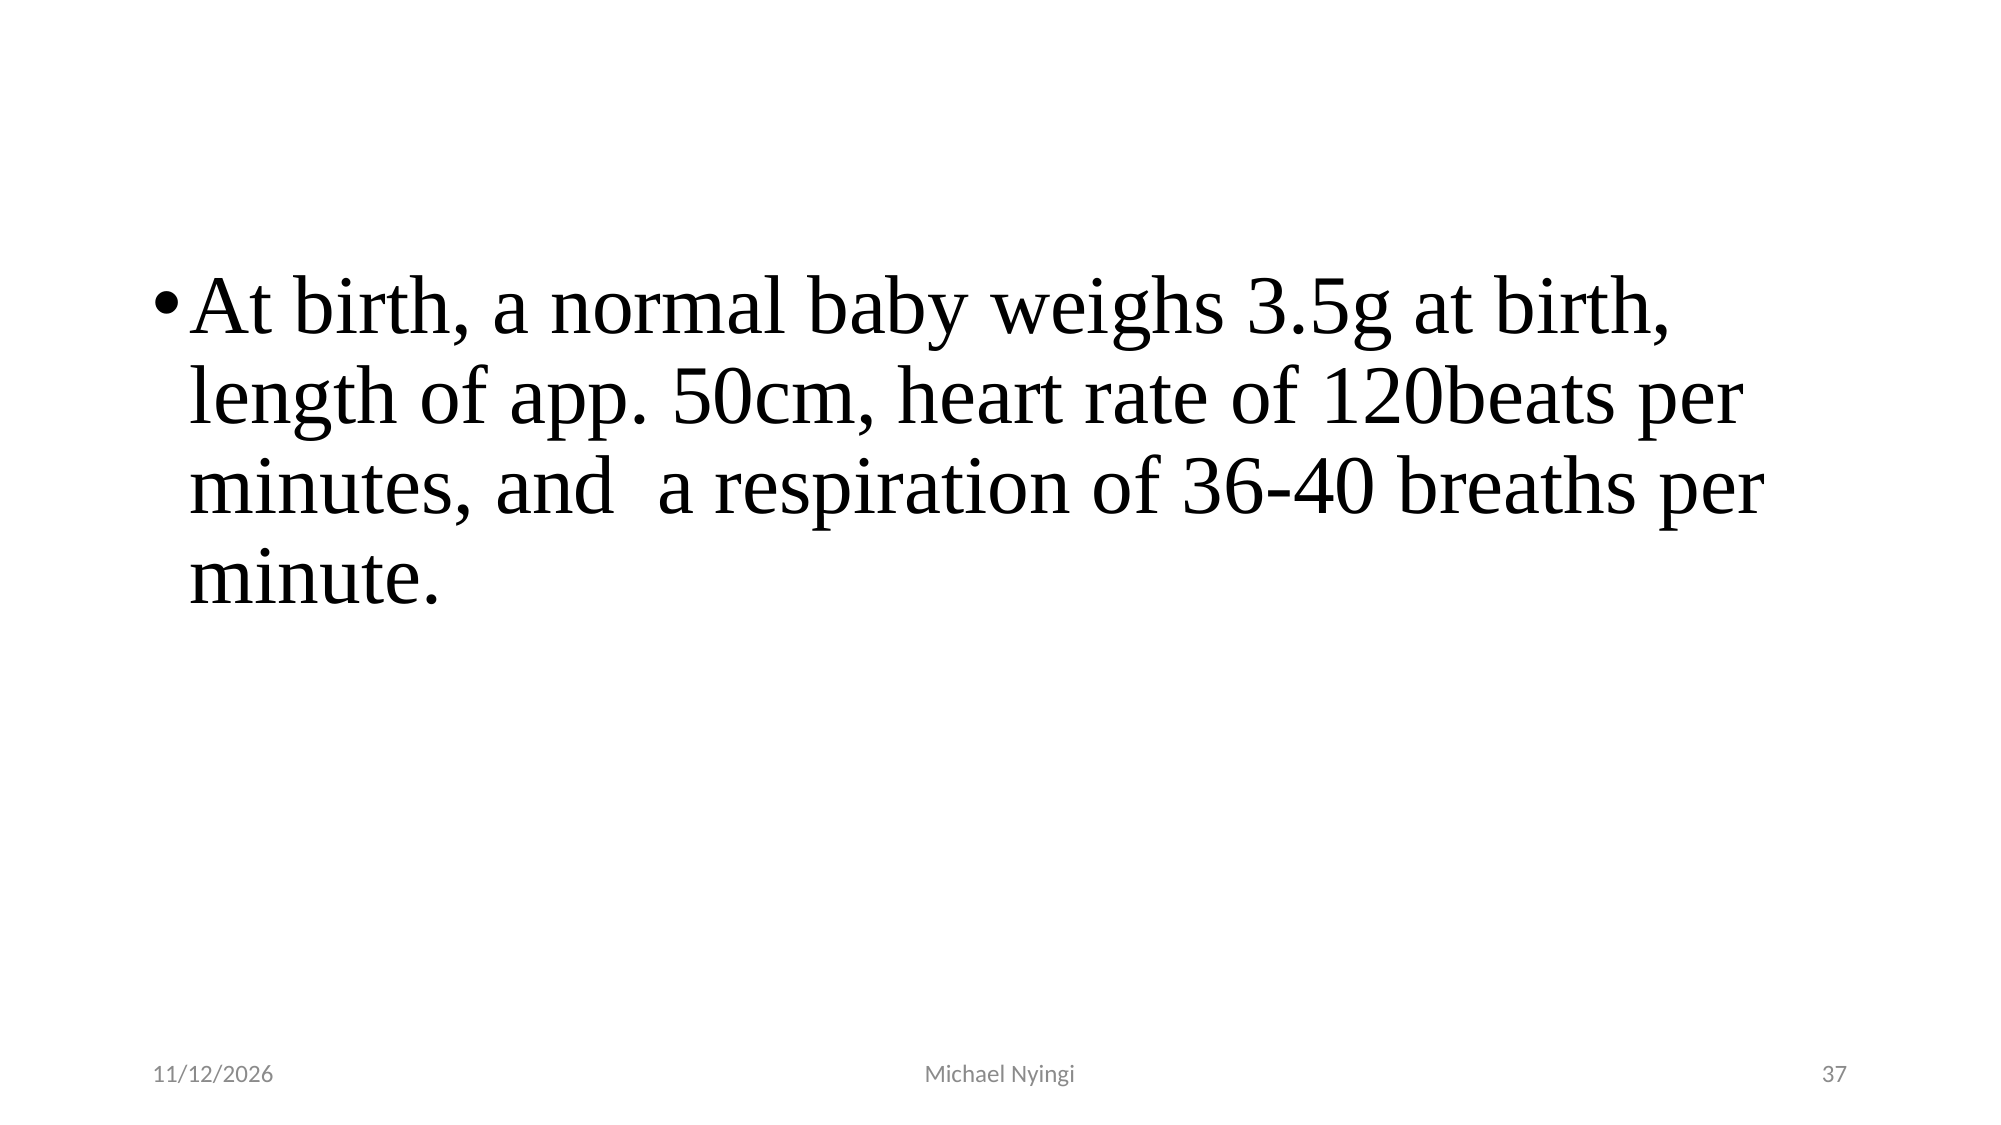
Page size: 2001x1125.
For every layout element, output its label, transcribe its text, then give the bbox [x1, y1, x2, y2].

slide_number 37 [1412, 1042, 1863, 1103]
footer Michael Nyingi [662, 1042, 1338, 1103]
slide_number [137, 1042, 588, 1103]
list At birth, a normal baby weighs 3.5g at birth, length of app. 50cm, heart rate of 120beats per minutes, and a respiration of 36-40 breaths per minute. [137, 254, 1863, 1014]
